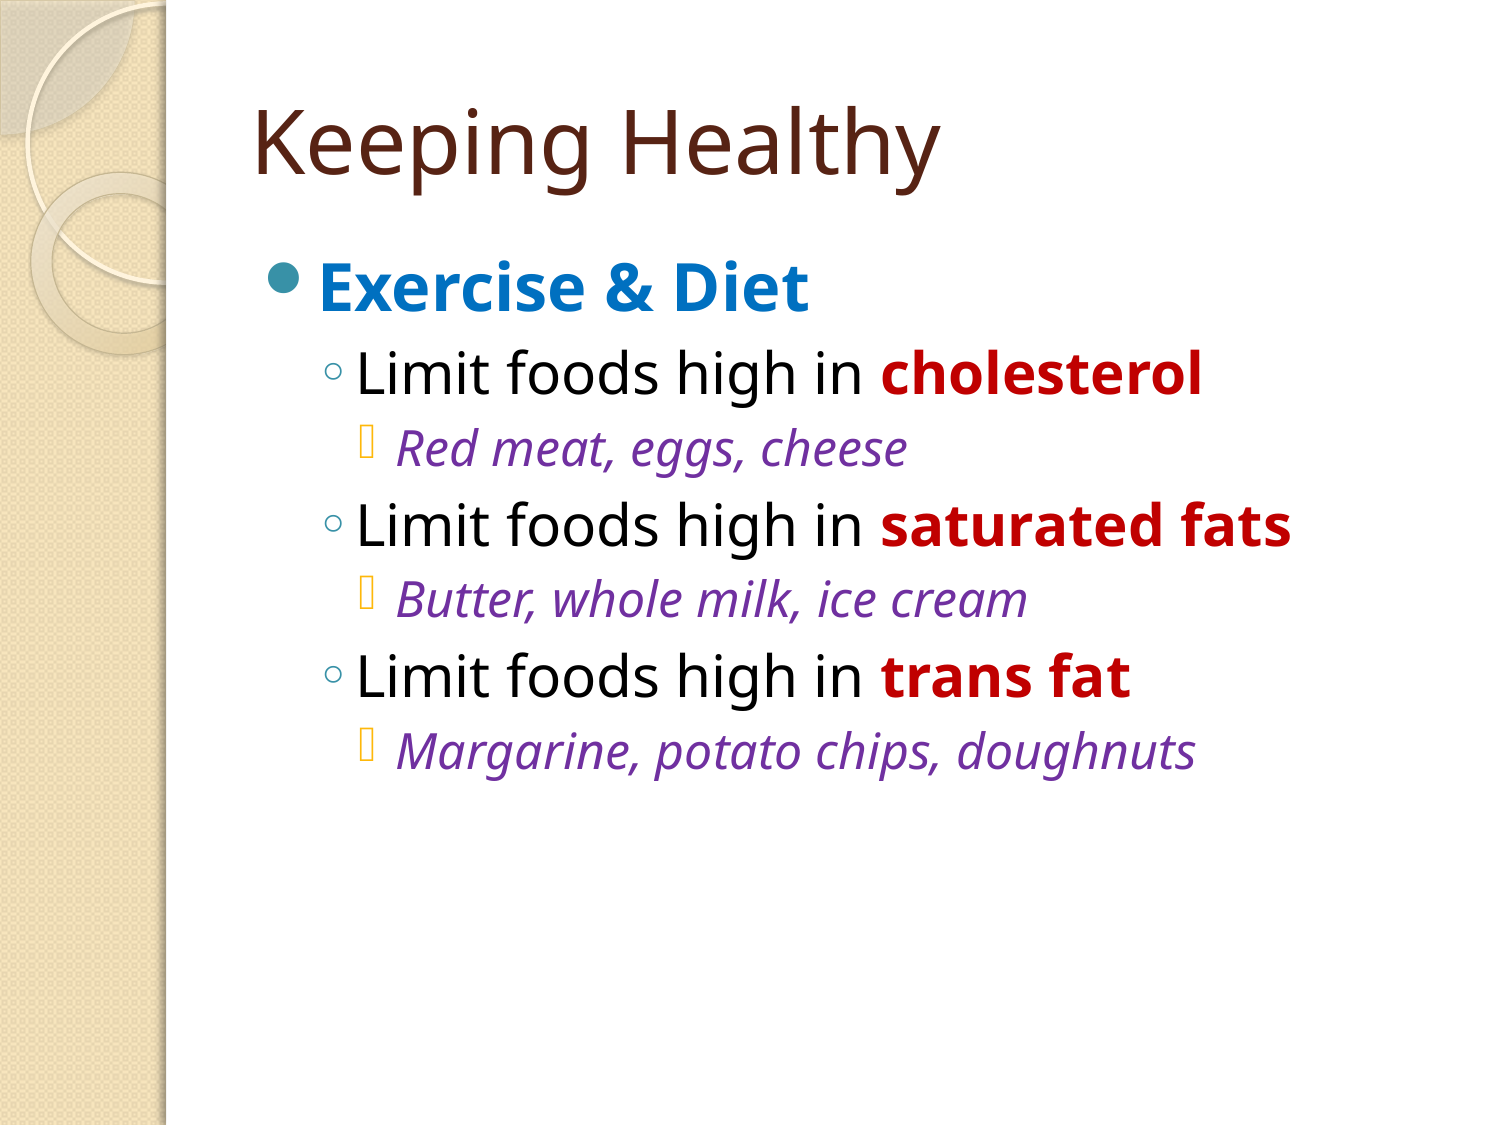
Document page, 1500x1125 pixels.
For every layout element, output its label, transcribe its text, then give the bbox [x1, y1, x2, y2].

list Exercise & Diet Limit foods high in cholesterol Red meat, eggs, cheese Limit foods high in saturated fats Butter, whole milk, ice cream Limit foods high in trans fat Margarine, potato chips, doughnuts [235, 237, 1466, 1025]
title Keeping Healthy [235, 45, 1466, 233]
